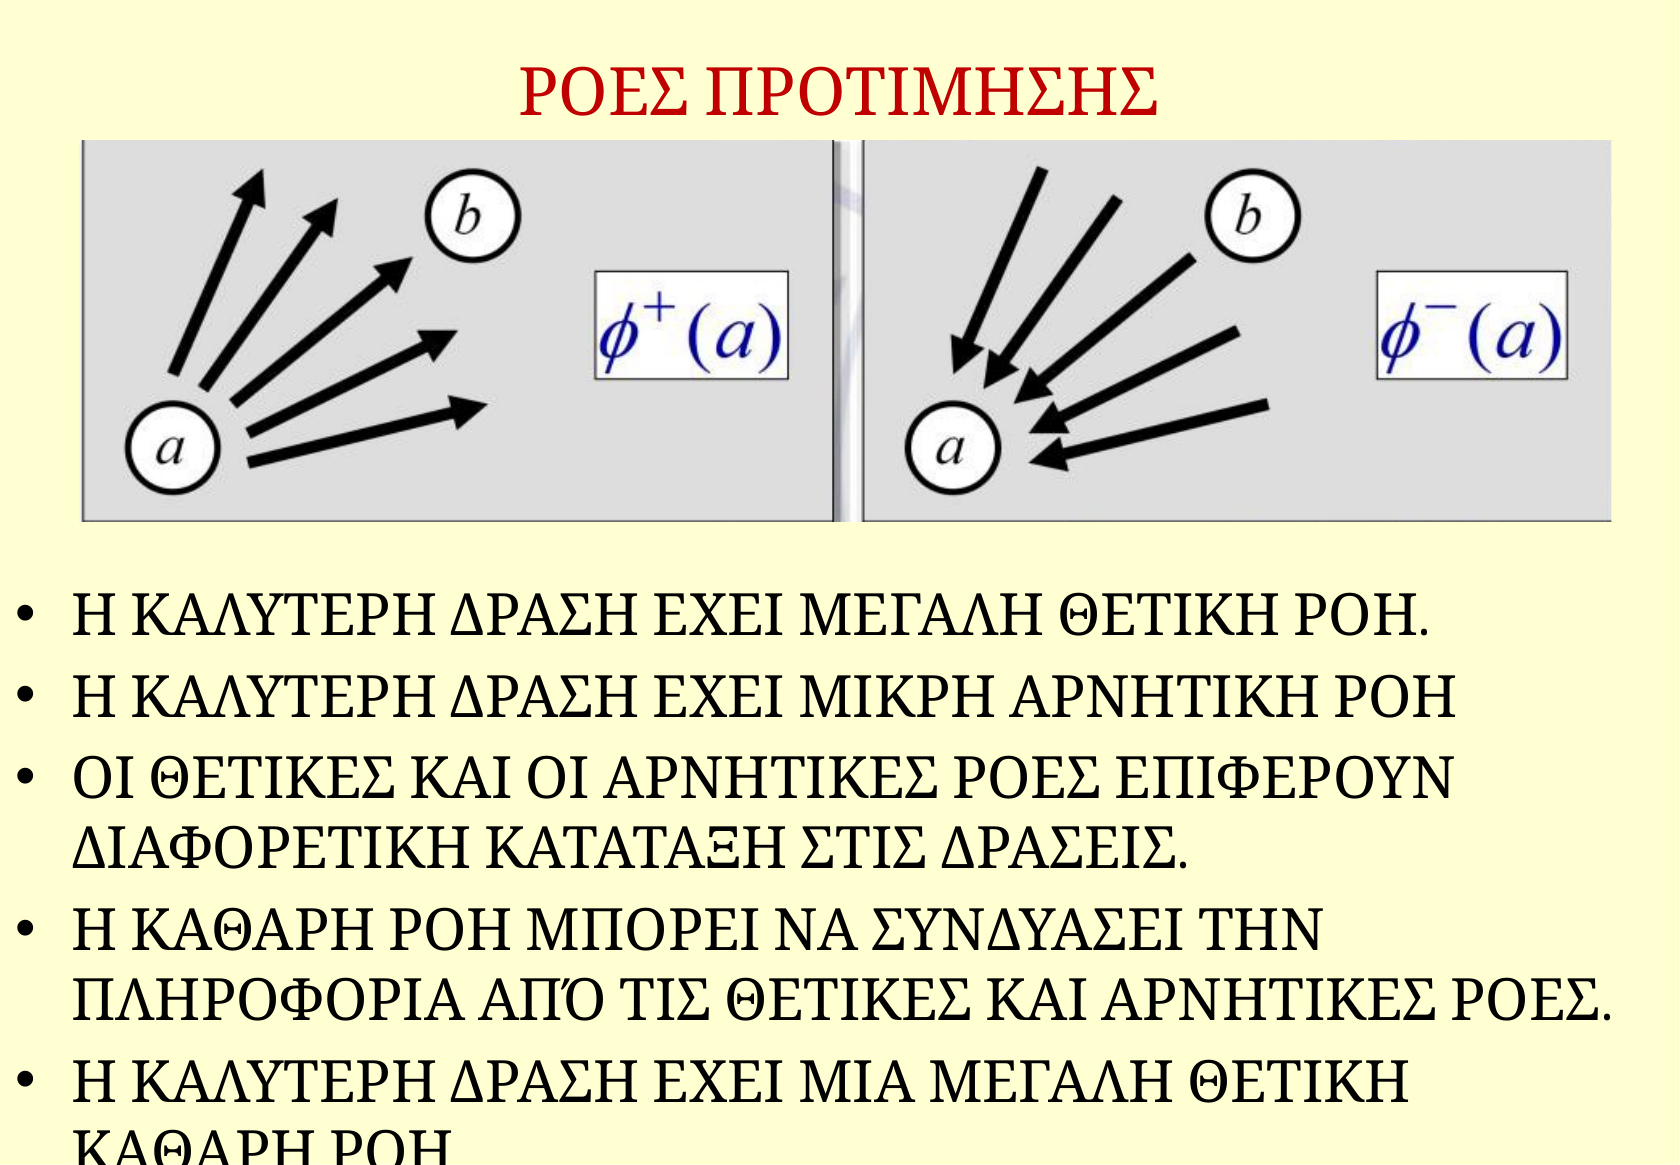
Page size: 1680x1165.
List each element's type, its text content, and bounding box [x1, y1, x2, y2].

text_box [79, 140, 1612, 522]
title ΡΟΕΣ ΠΡΟΤΙΜΗΣΗΣ [83, 46, 1596, 132]
list Η ΚΑΛΥΤΕΡΗ ΔΡΑΣΗ ΕΧΕΙ ΜΕΓΑΛΗ ΘΕΤΙΚΗ ΡΟΗ. Η ΚΑΛΥΤΕΡΗ ΔΡΑΣΗ ΕΧΕΙ ΜΙΚΡΗ ΑΡΝΗΤΙΚΗ ΡΟΗ ΟΙ ΘΕΤΙΚΕΣ ΚΑΙ ΟΙ ΑΡΝΗΤΙΚΕΣ ΡΟΕΣ ΕΠΙΦΕΡΟΥΝ ΔΙΑΦΟΡΕΤΙΚΗ ΚΑΤΑΤΑΞΗ ΣΤΙΣ ΔΡΑΣΕΙΣ. Η ΚΑΘΑΡΗ ΡΟΗ ΜΠΟΡΕΙ ΝΑ ΣΥΝΔΥΑΣΕΙ ΤΗΝ ΠΛΗΡΟΦΟΡΙΑ ΑΠΌ ΤΙΣ ΘΕΤΙΚΕΣ ΚΑΙ ΑΡΝΗΤΙΚΕΣ ΡΟΕΣ. Η ΚΑΛΥΤΕΡΗ ΔΡΑΣΗ ΕΧΕΙ ΜΙΑ ΜΕΓΑΛΗ ΘΕΤΙΚΗ ΚΑΘΑΡΗ ΡΟΗ. [0, 569, 1680, 1133]
